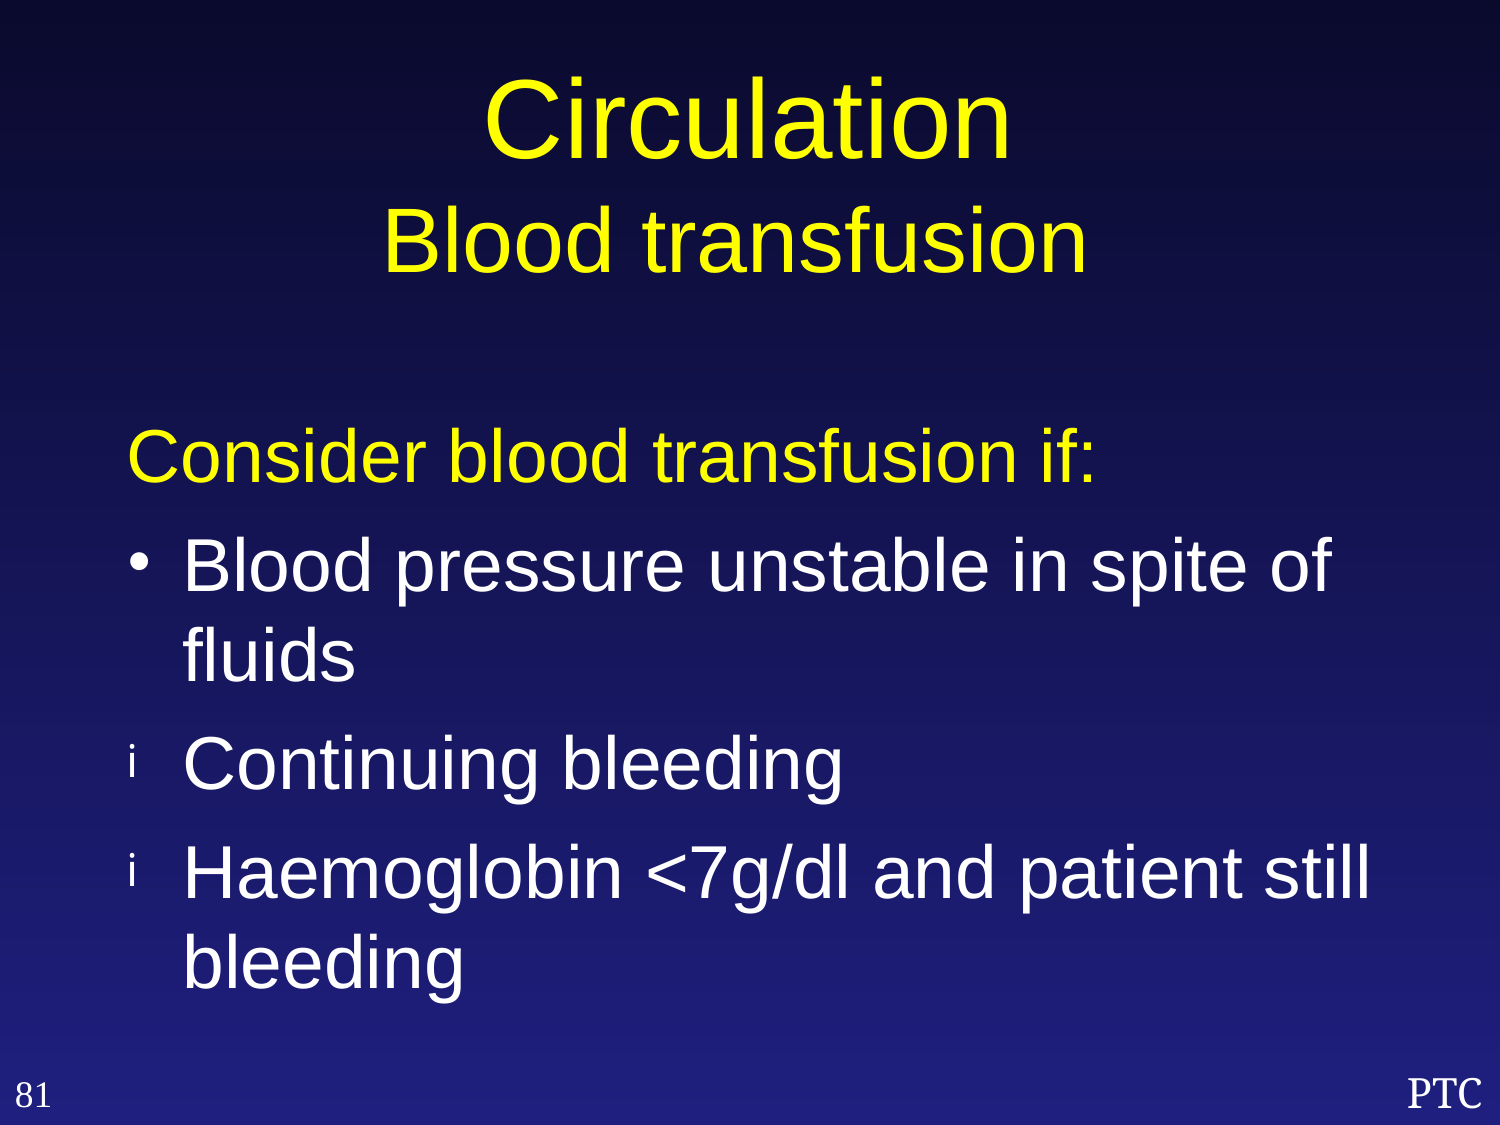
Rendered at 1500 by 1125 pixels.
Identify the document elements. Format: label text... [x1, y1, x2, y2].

text_box Consider blood transfusion if: Blood pressure unstable in spite of fluids Continuing bleeding Haemoglobin <7g/dl and patient still bleeding [111, 399, 1442, 1075]
text_box 81 [0, 1061, 68, 1123]
text_box Circulation Blood transfusion [111, 75, 1387, 263]
